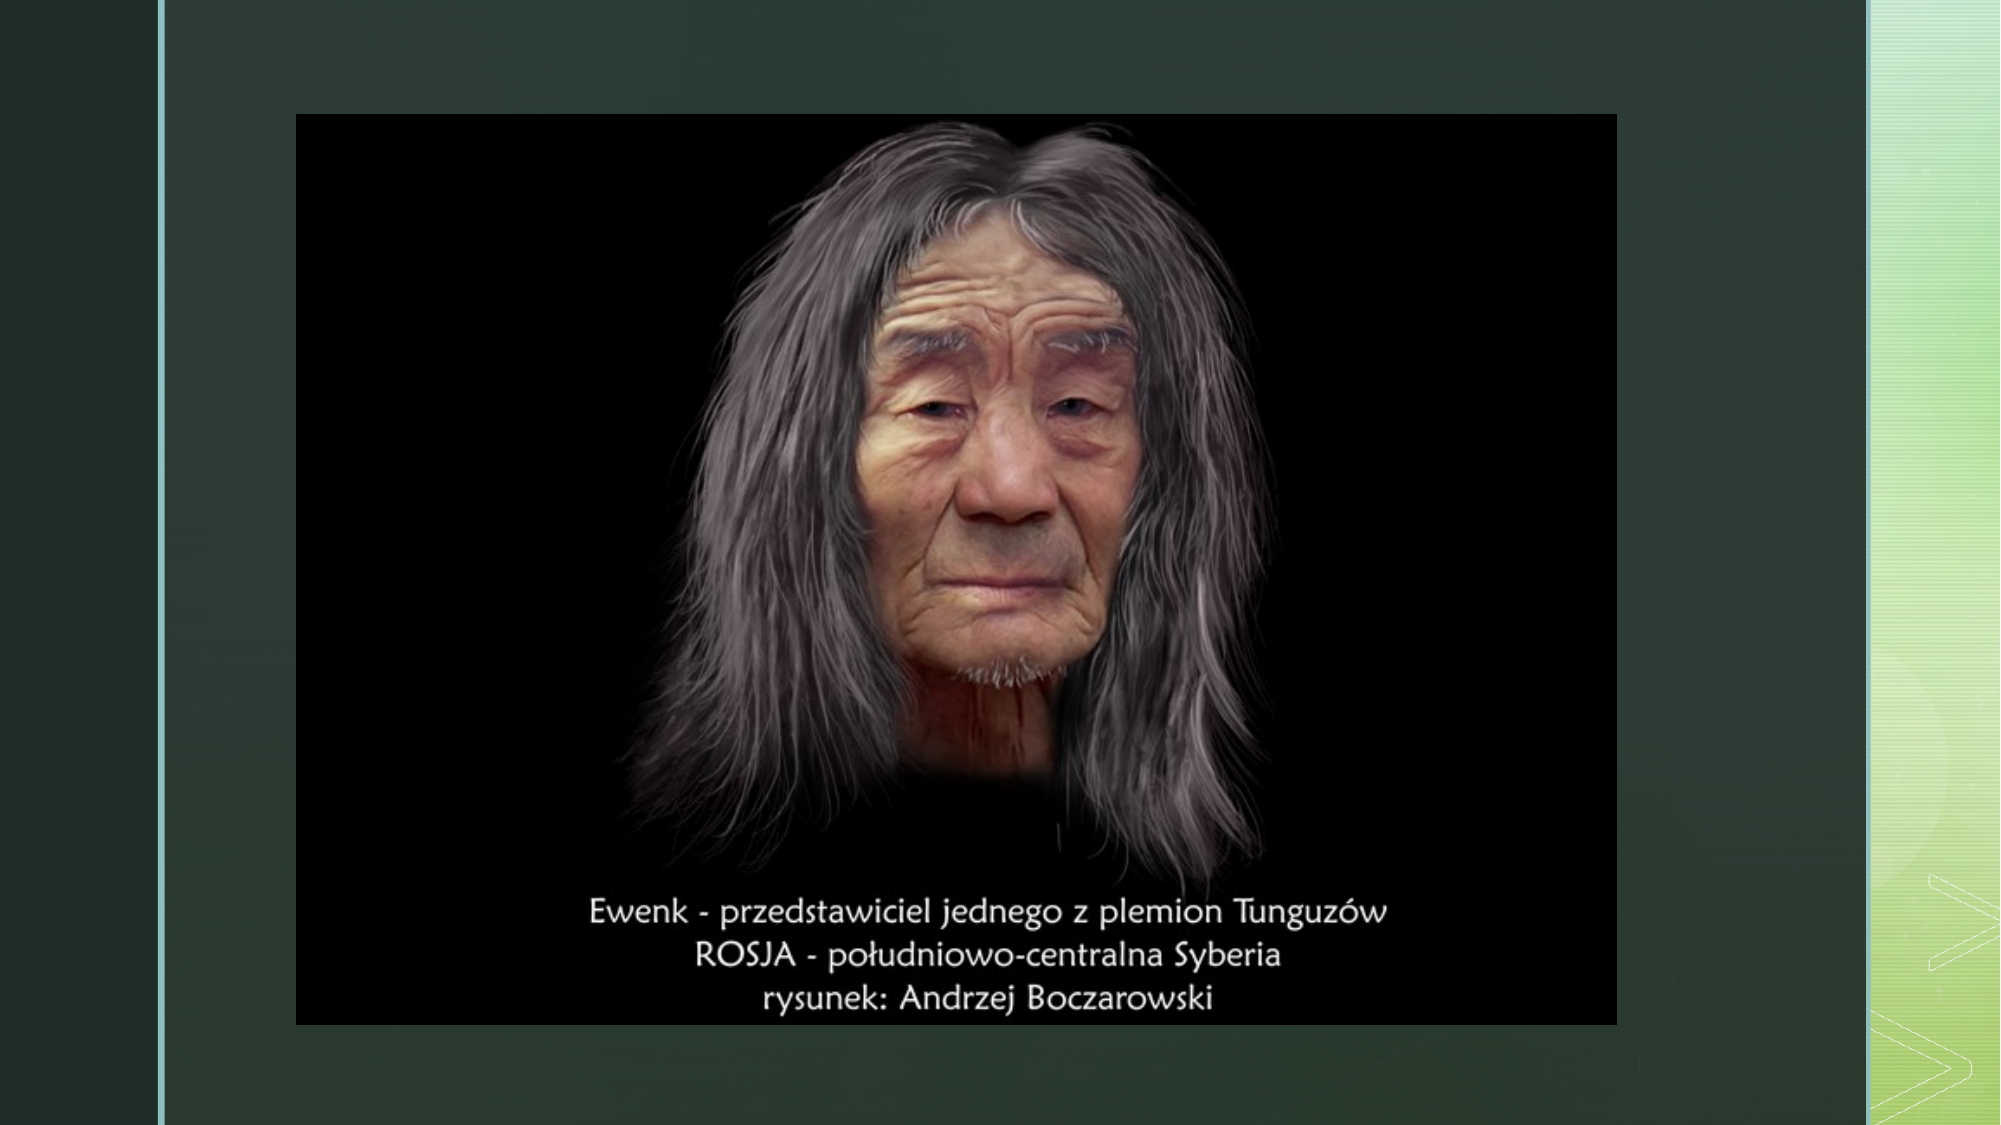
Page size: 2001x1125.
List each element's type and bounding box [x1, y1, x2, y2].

list [296, 114, 1618, 1025]
picture [1871, 0, 2001, 1125]
